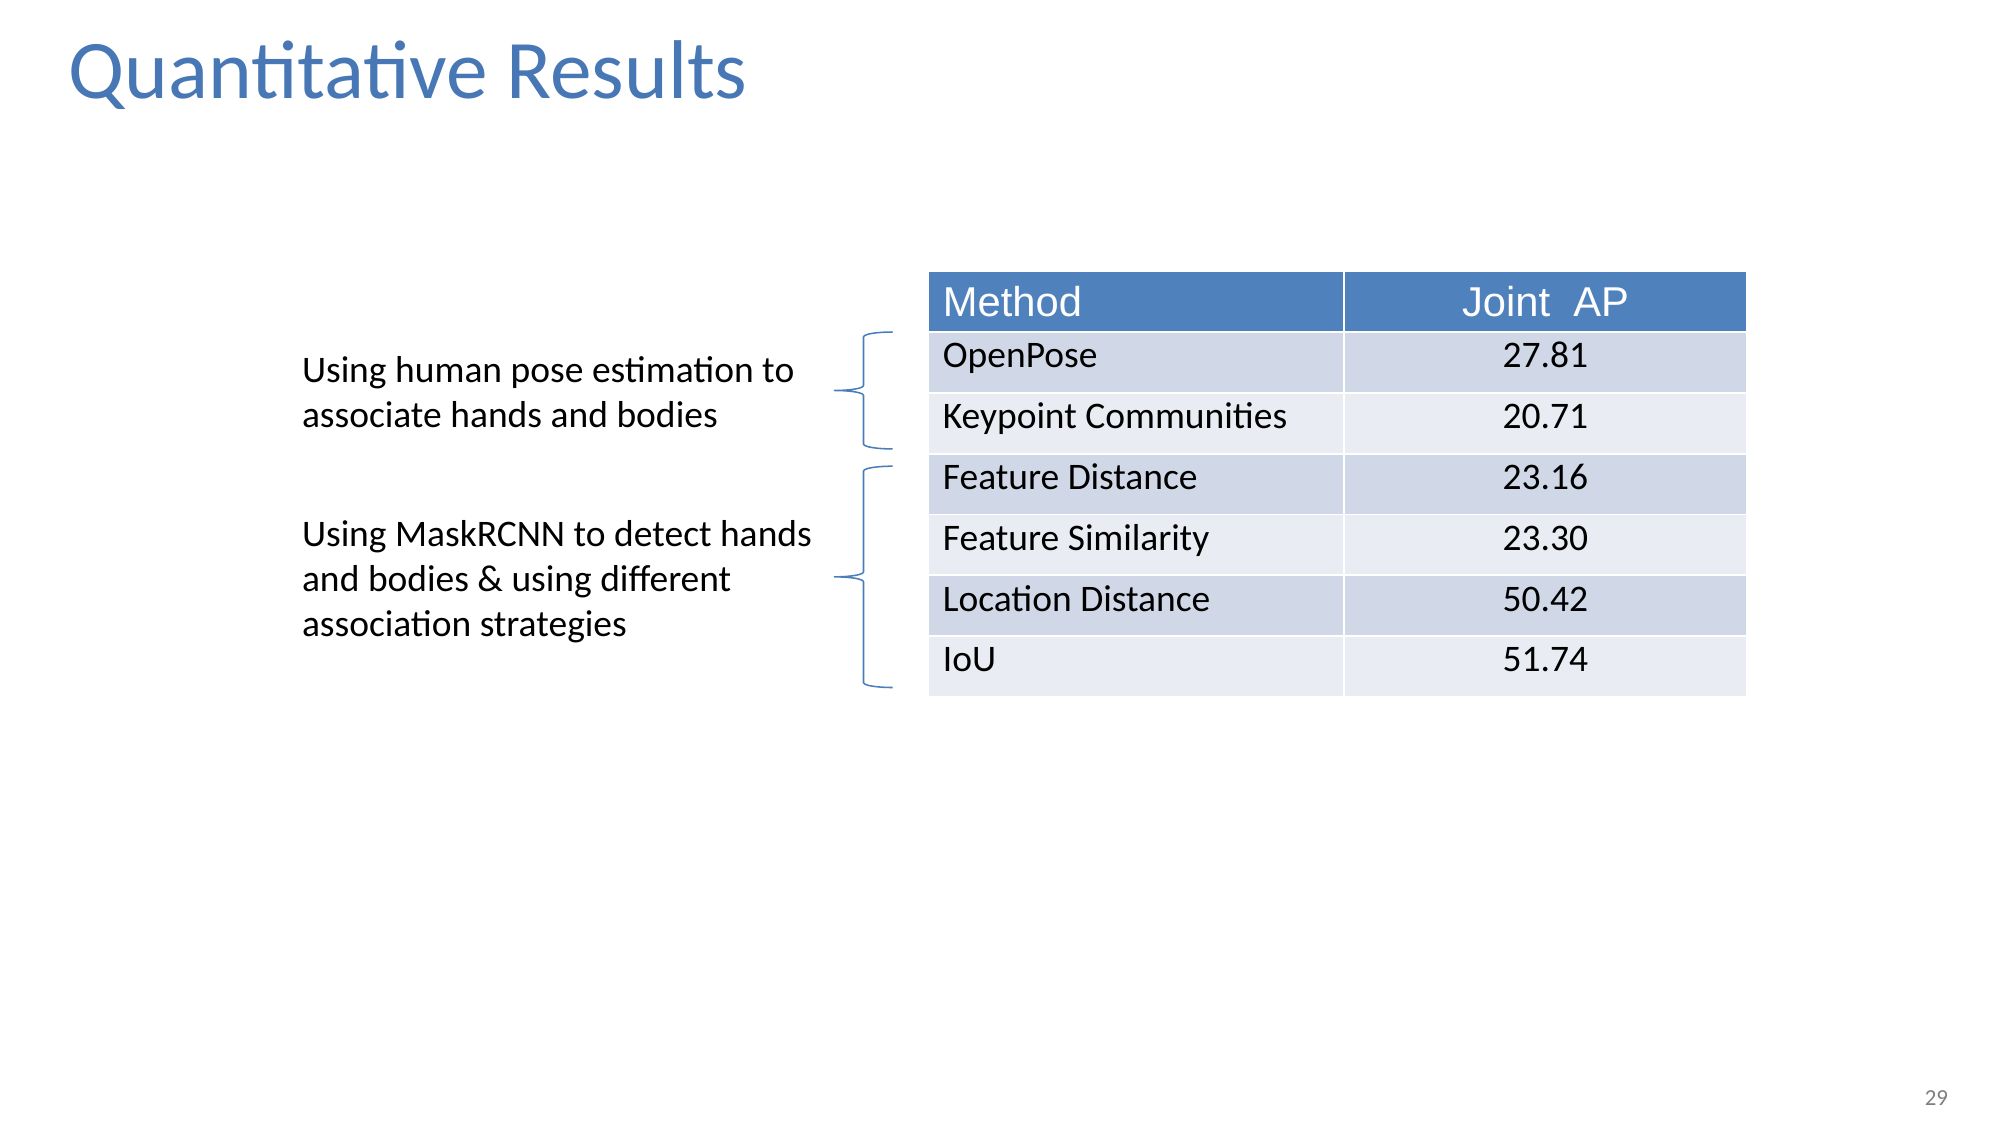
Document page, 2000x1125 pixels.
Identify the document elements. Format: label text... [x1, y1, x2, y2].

slide_number 29 [1688, 1066, 1964, 1125]
table_header Method [929, 272, 1343, 331]
table_header Joint AP [1345, 272, 1746, 331]
table_cell 27.81 [1345, 333, 1746, 392]
table_cell 50.42 [1345, 576, 1746, 635]
table_cell IoU [929, 637, 1343, 696]
title Quantitative Results [68, 0, 1869, 159]
table_cell Keypoint Communities [929, 394, 1343, 453]
table_cell 23.30 [1345, 515, 1746, 574]
table_cell Feature Distance [929, 455, 1343, 514]
table_cell 51.74 [1345, 637, 1746, 696]
table_cell 20.71 [1345, 394, 1746, 453]
text_box [835, 465, 893, 689]
text_box Using human pose estimation to associate hands and bodies [287, 337, 835, 443]
table_cell OpenPose [929, 333, 1343, 392]
text_box Using MaskRCNN to detect hands and bodies & using different association strategies [287, 501, 835, 651]
table_cell Location Distance [929, 576, 1343, 635]
table_cell 23.16 [1345, 455, 1746, 514]
text_box [835, 331, 893, 450]
table_cell Feature Similarity [929, 515, 1343, 574]
